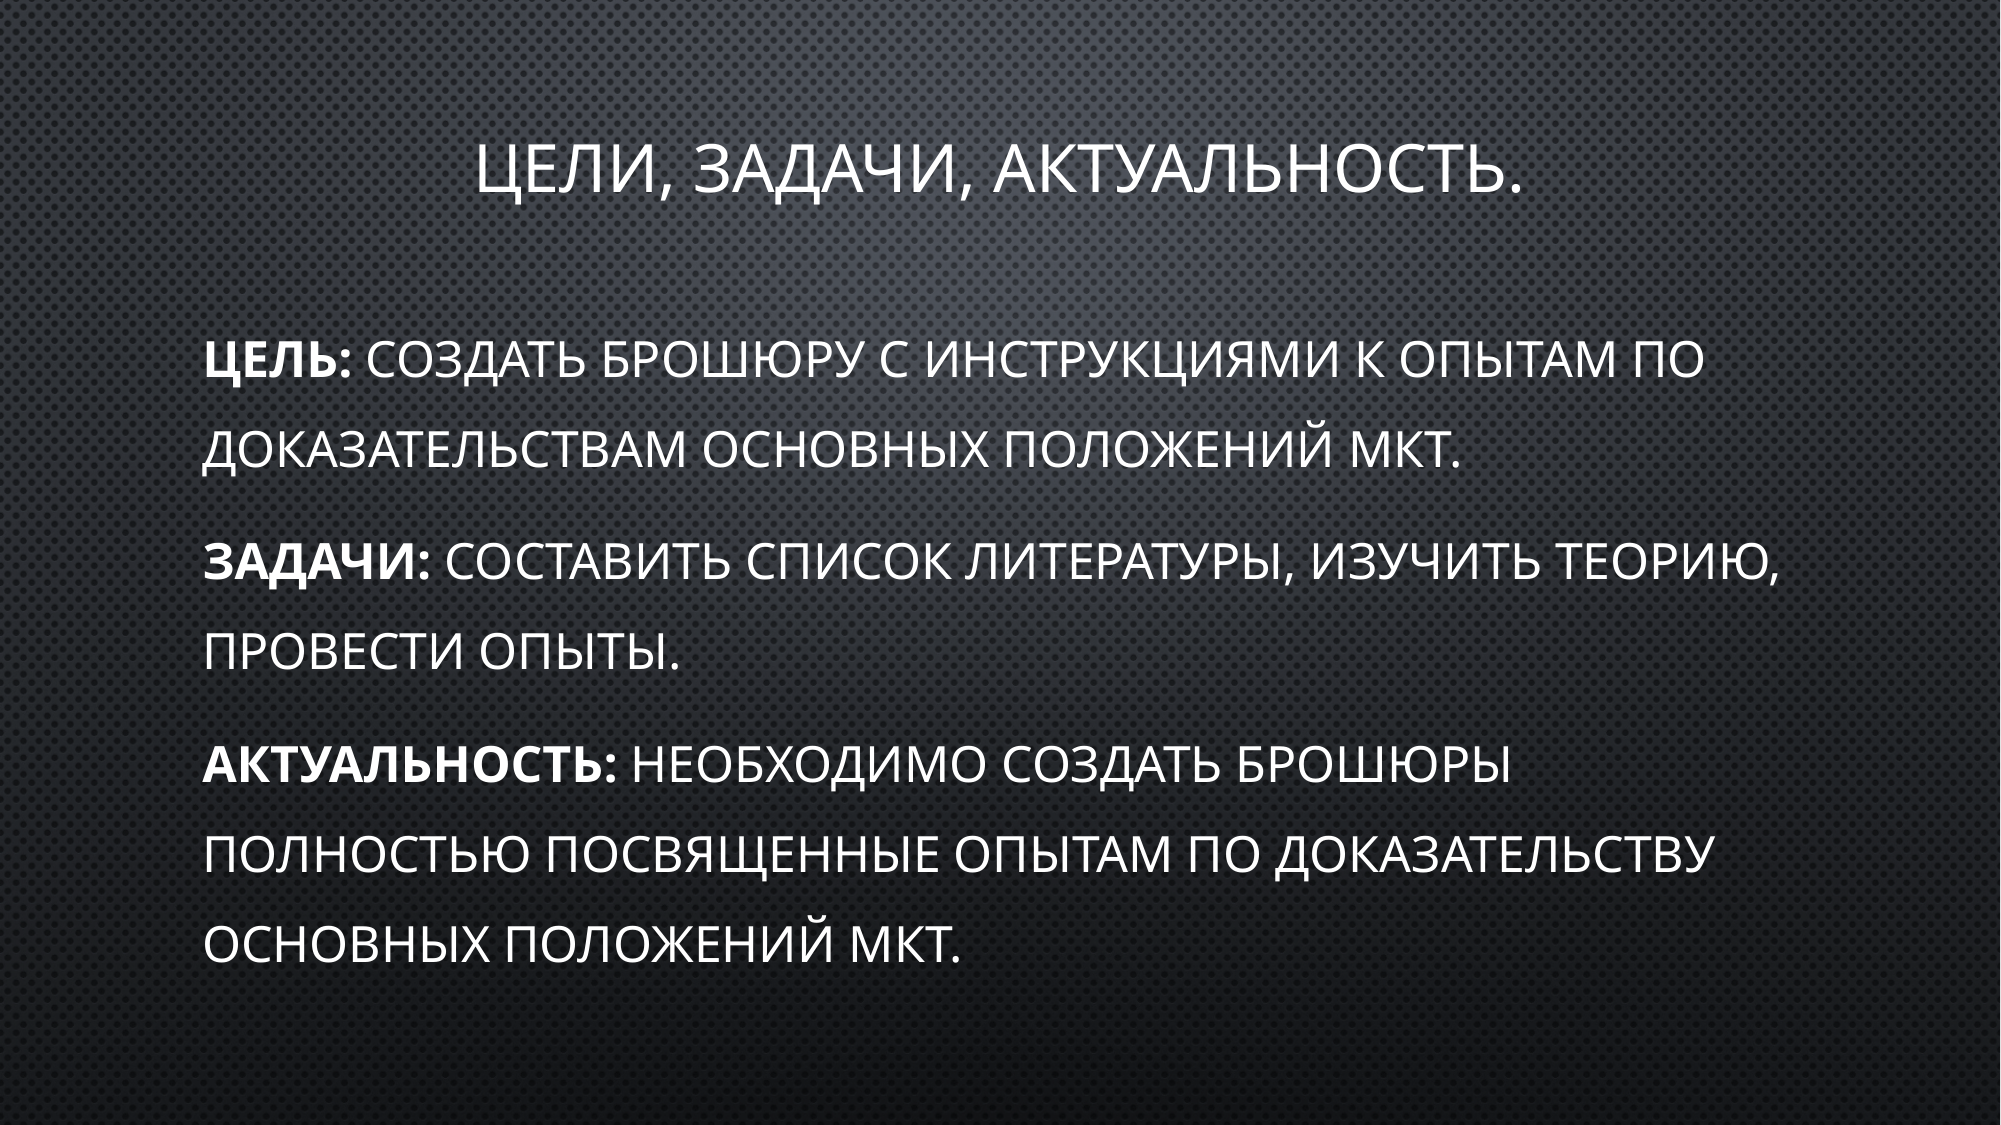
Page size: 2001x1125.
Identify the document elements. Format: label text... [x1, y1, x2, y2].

title Цели, задачи, актуальность. [187, 99, 1813, 232]
list Цель: создать брошюру с инструкциями к опытам по доказательствам основных положений МКТ. Задачи: составить список литературы, изучить теорию, провести опыты. Актуальность: необходимо создать брошюры полностью посвященные опытам по доказательству основных положений МКТ. [187, 289, 1813, 980]
